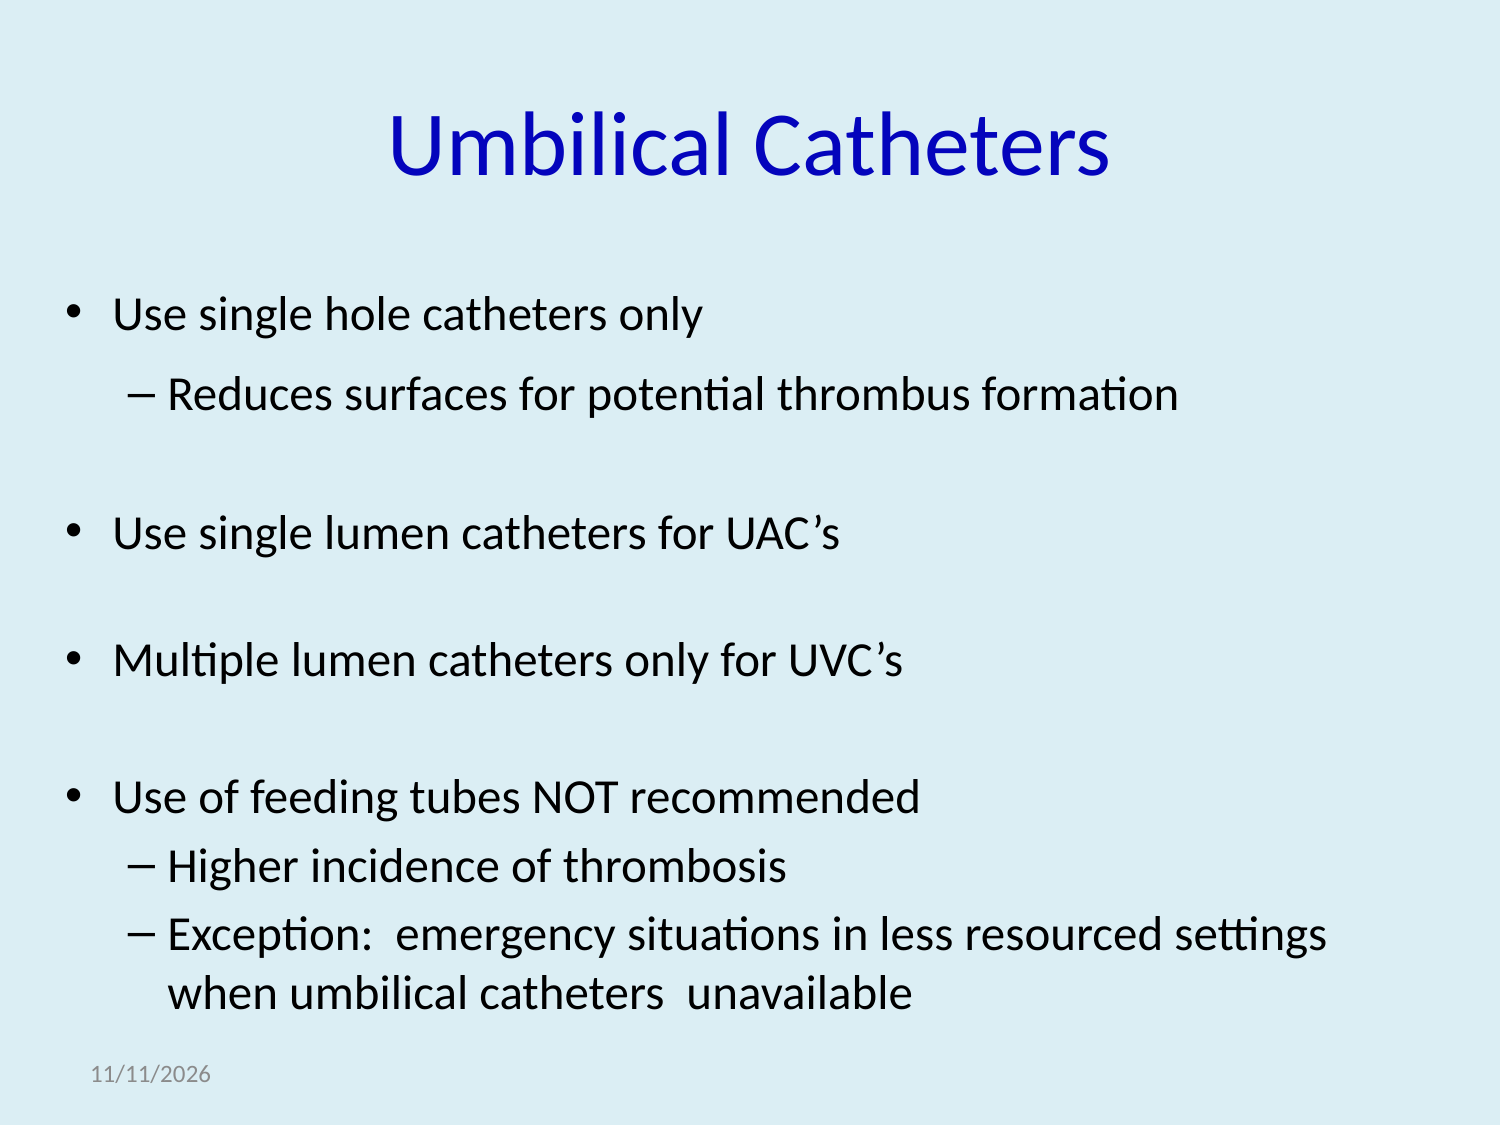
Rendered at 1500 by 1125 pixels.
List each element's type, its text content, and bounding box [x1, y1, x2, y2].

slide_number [75, 1042, 425, 1103]
title Umbilical Catheters [75, 45, 1425, 233]
list Use single hole catheters only Reduces surfaces for potential thrombus formation Use single lumen catheters for UAC’s Multiple lumen catheters only for UVC’s Use of feeding tubes NOT recommended Higher incidence of thrombosis Exception: emergency situations in less resourced settings when umbilical catheters unavailable [50, 262, 1450, 1080]
